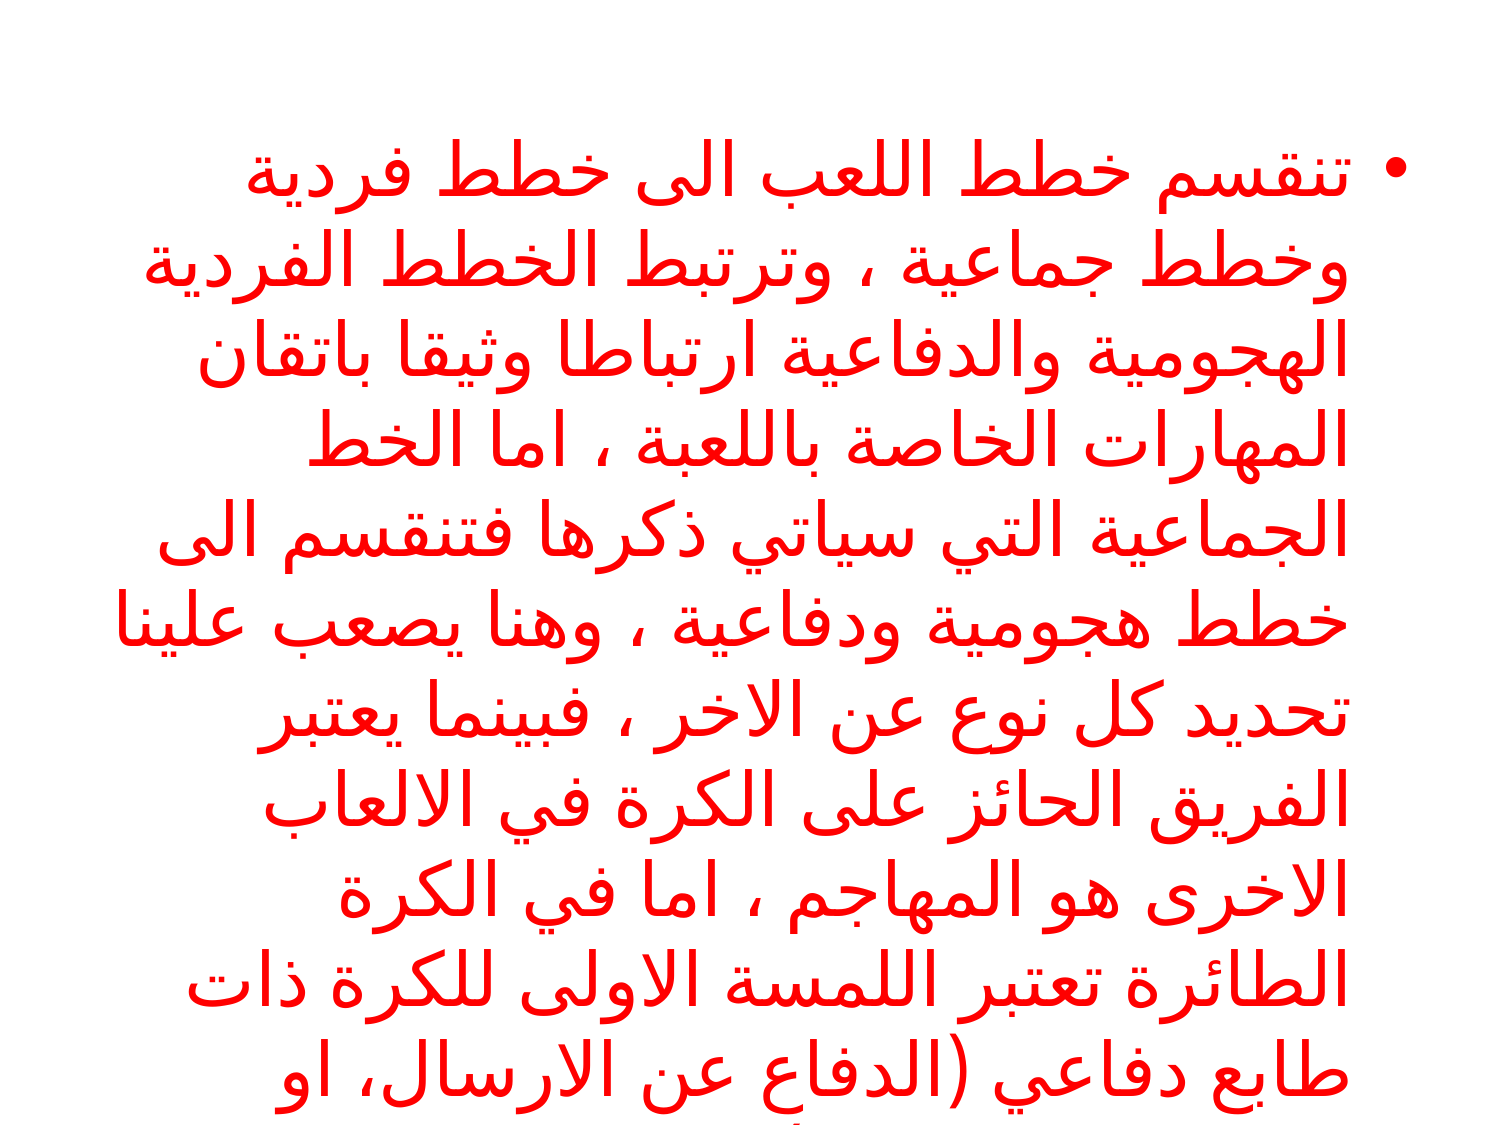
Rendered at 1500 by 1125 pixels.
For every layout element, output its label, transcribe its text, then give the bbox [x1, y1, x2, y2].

list تنقسم خطط اللعب الى خطط فردية وخطط جماعية ، وترتبط الخطط الفردية الهجومية والدفاعية ارتباطا وثيقا باتقان المهارات الخاصة باللعبة ، اما الخط الجماعية التي سياتي ذكرها فتنقسم الى خطط هجومية ودفاعية ، وهنا يصعب علينا تحديد كل نوع عن الاخر ، فبينما يعتبر الفريق الحائز على الكرة في الالعاب الاخرى هو المهاجم ، اما في الكرة الطائرة تعتبر اللمسة الاولى للكرة ذات طابع دفاعي (الدفاع عن الارسال، او الدفاع عن الملعب) اما اللمسة الثاني والثالثة فتكون غالبا ذات طابع هجومي . [75, 113, 1425, 1047]
